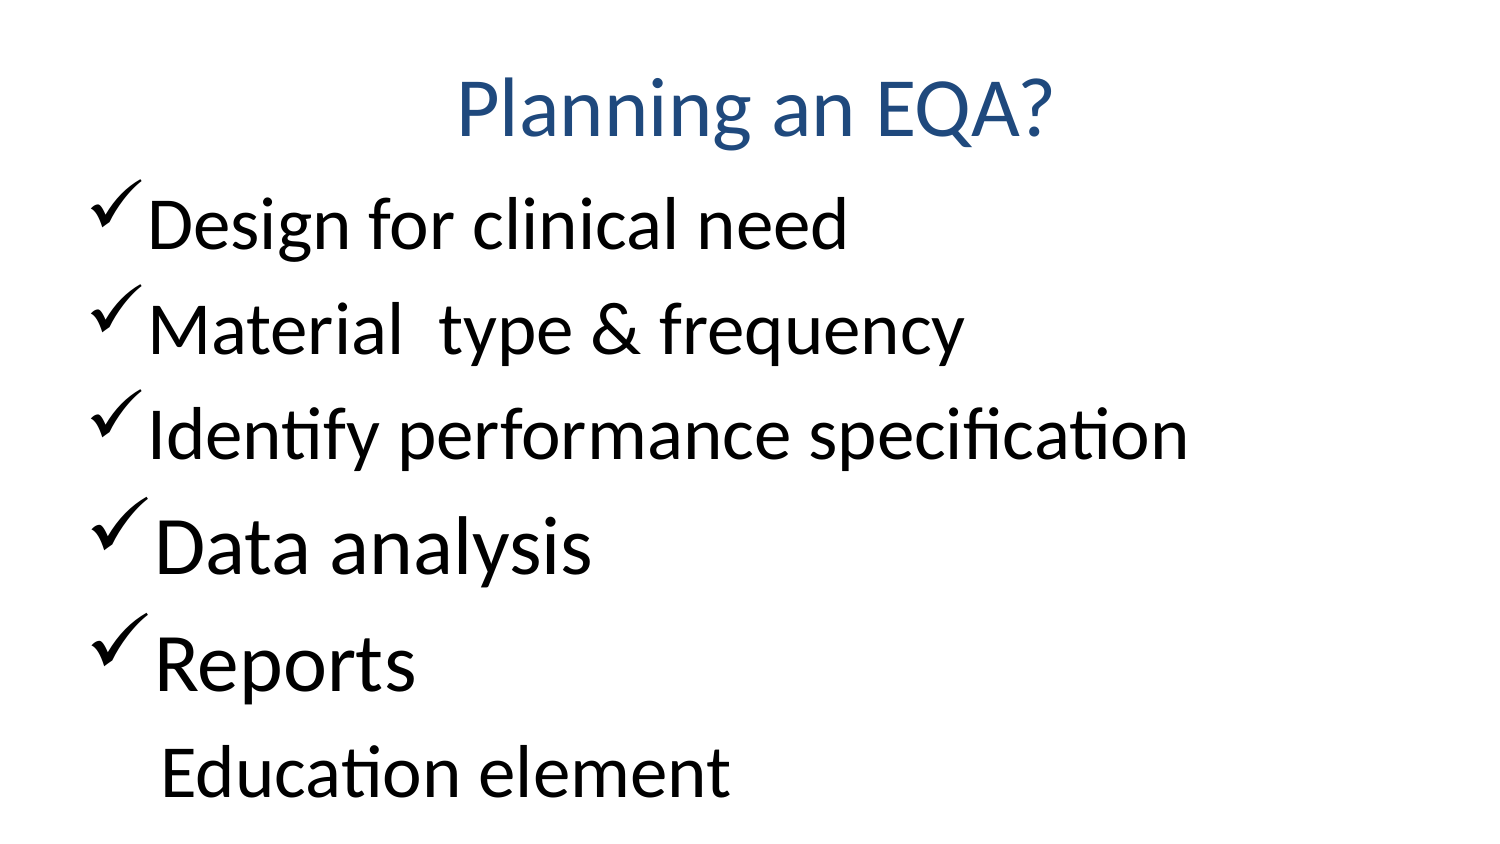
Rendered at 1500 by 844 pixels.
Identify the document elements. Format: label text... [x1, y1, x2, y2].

title Planning an EQA? [82, 43, 1432, 162]
list Design for clinical need Material type & frequency Identify performance specification Data analysis Reports Education element Troubleshooting support [70, 167, 1469, 700]
